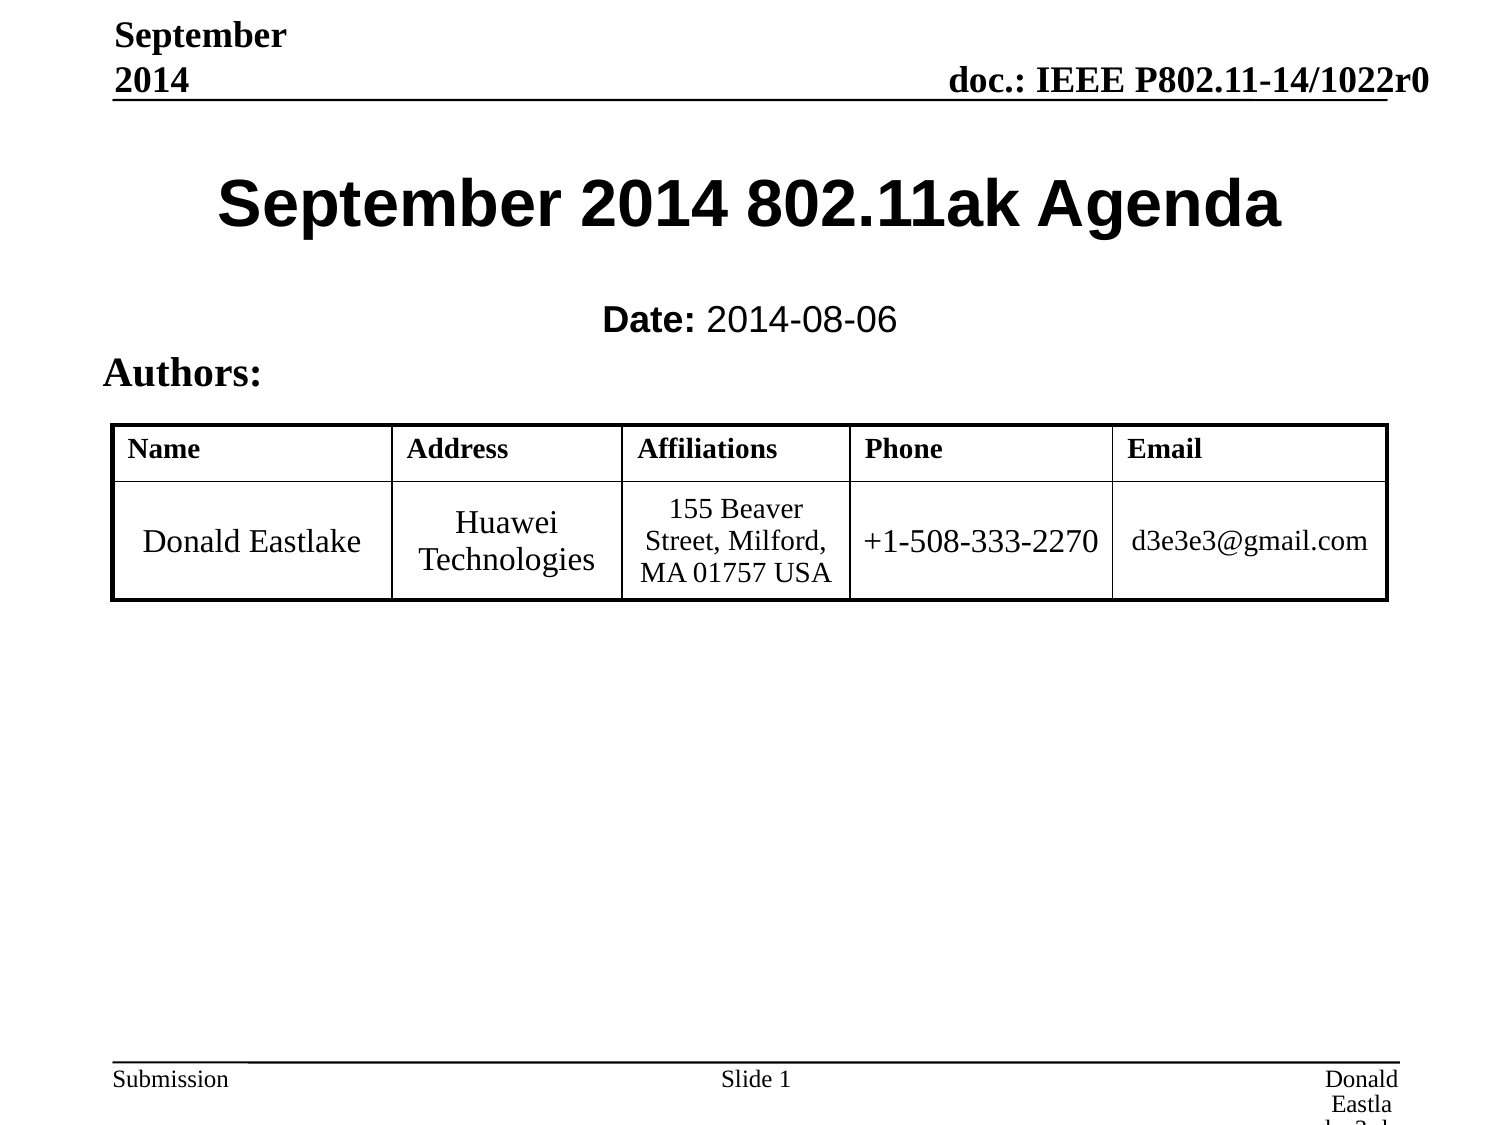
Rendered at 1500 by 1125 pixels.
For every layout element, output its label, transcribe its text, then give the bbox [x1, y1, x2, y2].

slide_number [114, 54, 290, 100]
table_cell d3e3e3@gmail.com [1113, 482, 1385, 598]
table_cell Donald Eastlake [115, 482, 391, 598]
table_header Email [1113, 427, 1385, 481]
title September 2014 802.11ak Agenda [112, 112, 1388, 287]
table_header Affiliations [623, 427, 849, 481]
table_header Address [393, 427, 621, 481]
table_header Name [115, 427, 391, 481]
slide_number Slide 1 [712, 1062, 800, 1093]
footer Donald Eastlake 3rd, Huawei Technologies [1325, 1062, 1402, 1093]
table_cell Huawei Technologies [393, 482, 621, 598]
table_cell +1-508-333-2270 [851, 482, 1112, 598]
text_box Authors: [87, 337, 325, 400]
table_cell 155 Beaver Street, Milford, MA 01757 USA [623, 482, 849, 598]
list Date: 2014-08-06 [112, 287, 1388, 423]
table_header Phone [851, 427, 1112, 481]
